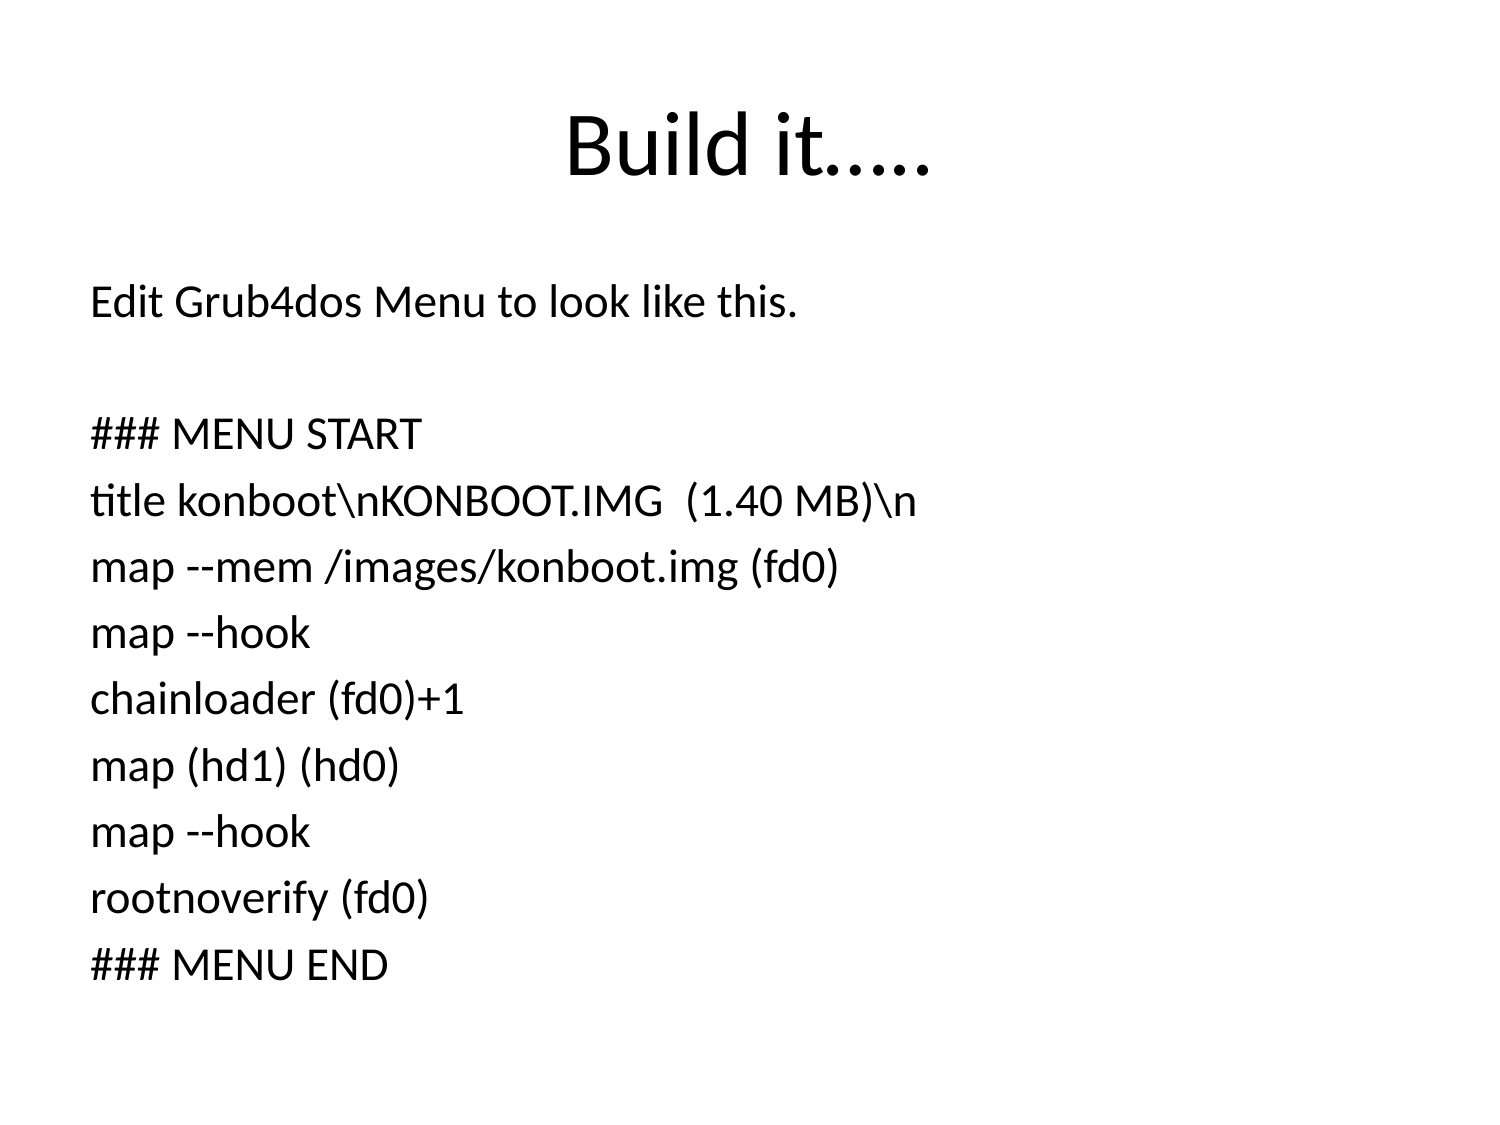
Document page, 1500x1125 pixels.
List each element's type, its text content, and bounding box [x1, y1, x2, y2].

list Edit Grub4dos Menu to look like this. ### MENU START title konboot\nKONBOOT.IMG (1.40 MB)\n map --mem /images/konboot.img (fd0) map --hook chainloader (fd0)+1 map (hd1) (hd0) map --hook rootnoverify (fd0) ### MENU END [75, 262, 1425, 1005]
title Build it….. [75, 45, 1425, 233]
